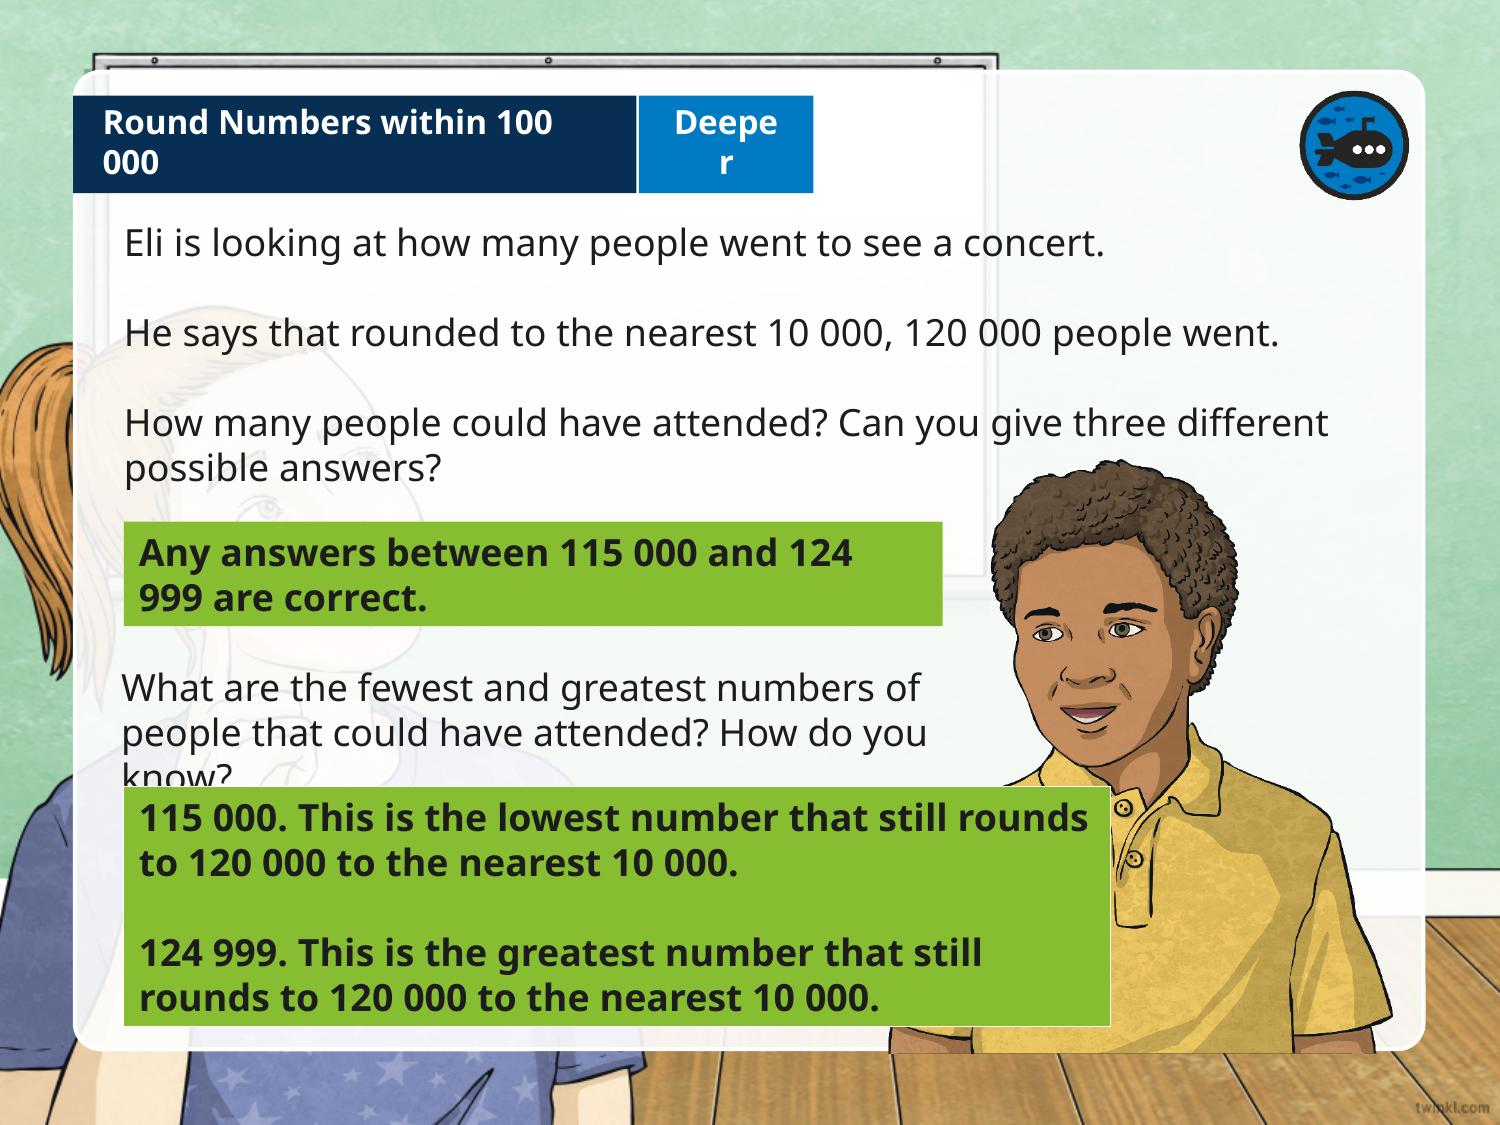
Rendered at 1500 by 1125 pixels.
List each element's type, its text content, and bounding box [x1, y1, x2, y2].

text_box Round Numbers within 100 000 [73, 95, 637, 194]
text_box Eli is looking at how many people went to see a concert. He says that rounded to the nearest 10 000, 120 000 people went. How many people could have attended? Can you give three different possible answers? [123, 173, 1376, 521]
text_box Any answers between 115 000 and 124 999 are correct. [123, 521, 869, 627]
picture [0, 0, 1500, 1125]
text_box 115 000. This is the lowest number that still rounds to 120 000 to the nearest 10 000. 124 999. This is the greatest number that still rounds to 120 000 to the nearest 10 000. [123, 786, 869, 1027]
text_box Deeper [638, 95, 814, 173]
text_box What are the fewest and greatest numbers of people that could have attended? How do you know? [106, 656, 869, 807]
